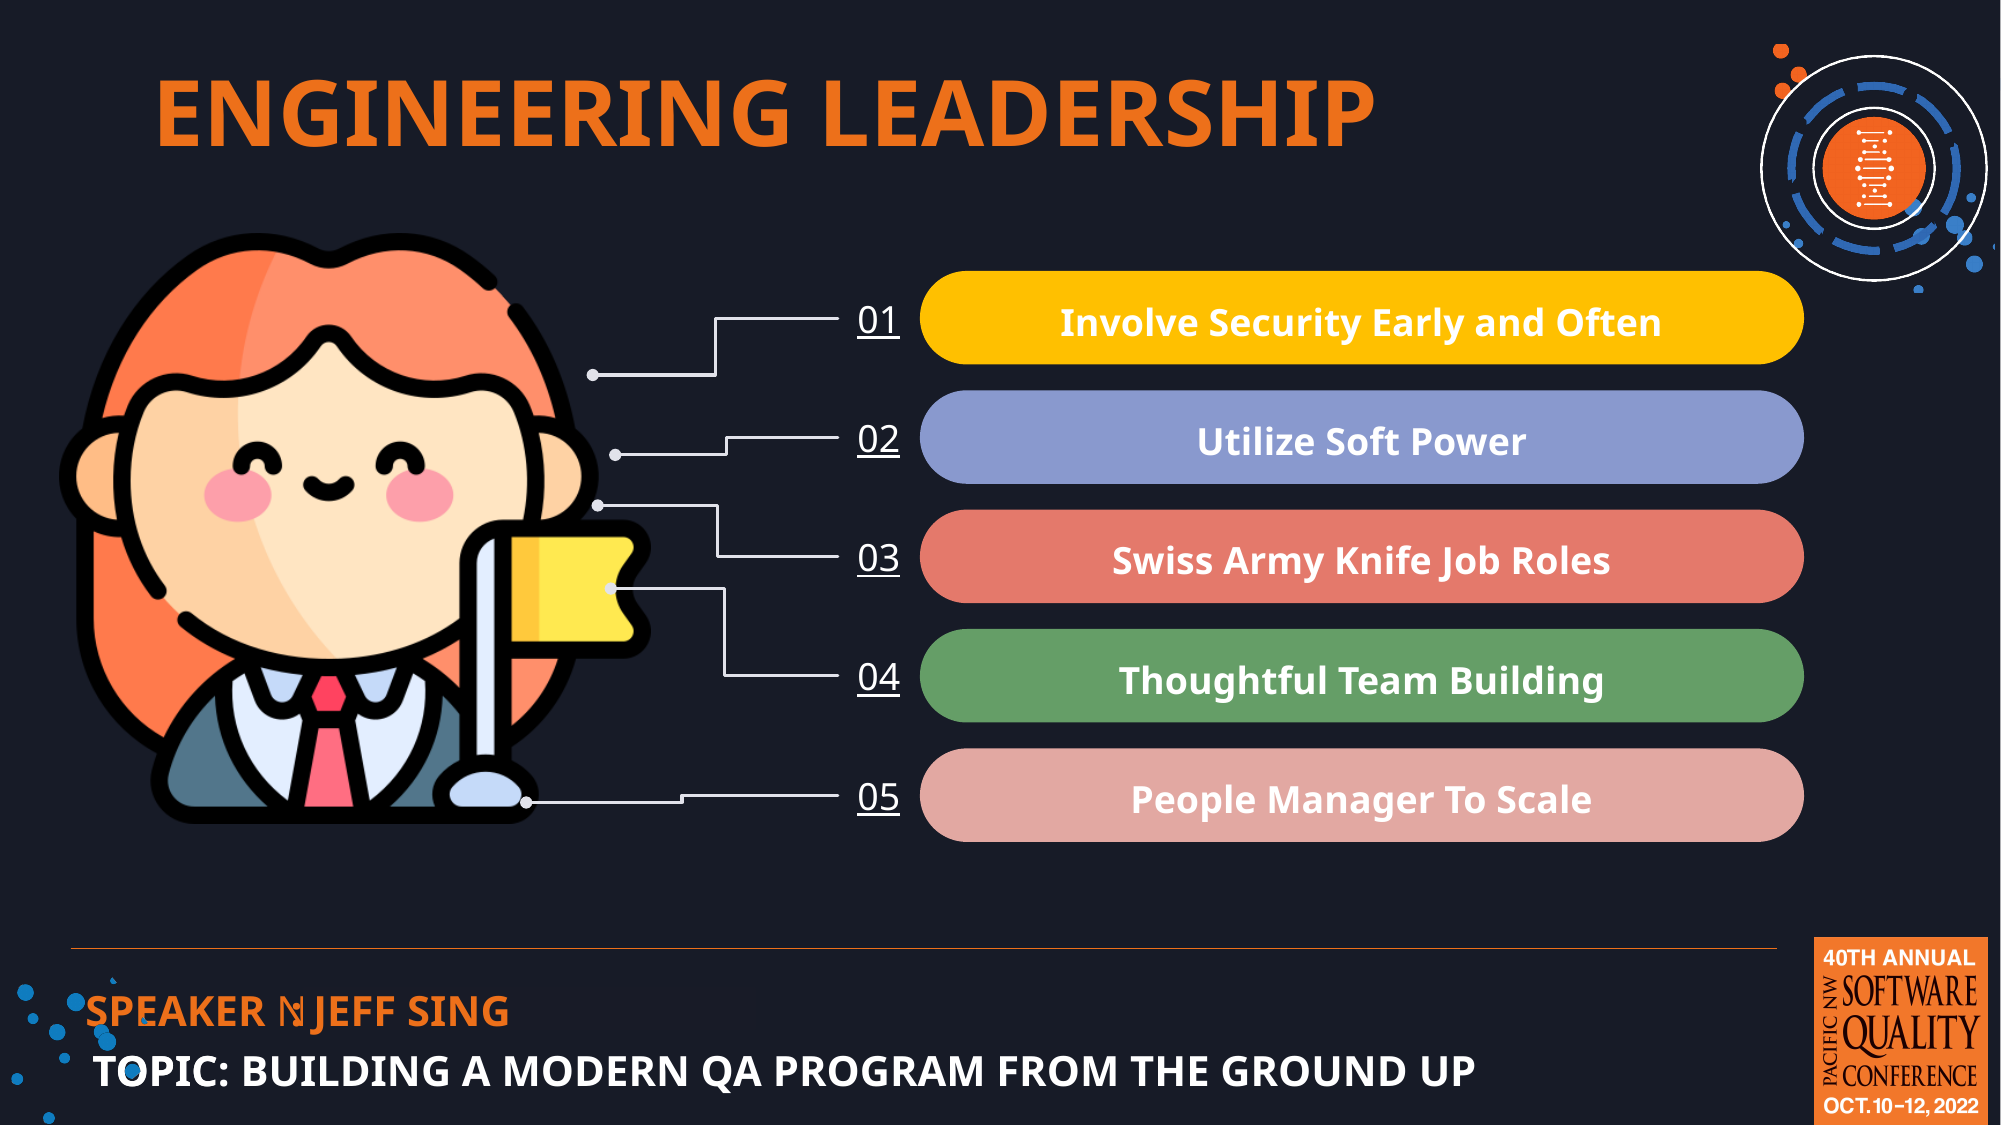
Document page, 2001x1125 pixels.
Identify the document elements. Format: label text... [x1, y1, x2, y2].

title ENGINEERING LEADERSHIP [137, 59, 1863, 278]
picture [0, 0, 2001, 1125]
text_box 05 [837, 746, 920, 844]
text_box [615, 437, 838, 456]
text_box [592, 317, 838, 376]
text_box 04 [837, 626, 920, 725]
text_box TOPIC: BUILDING A MODERN QA PROGRAM FROM THE GROUND UP [162, 1037, 1609, 1103]
text_box 01 [837, 269, 920, 367]
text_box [597, 505, 838, 557]
text_box 03 [837, 507, 920, 606]
text_box : JEFF SING [275, 969, 768, 1050]
text_box Involve Security Early and Often [920, 270, 1805, 365]
text_box 02 [837, 388, 920, 487]
text_box People Manager To Scale [920, 748, 1805, 842]
text_box Thoughtful Team Building [920, 628, 1805, 723]
text_box Swiss Army Knife Job Roles [920, 509, 1805, 604]
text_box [610, 588, 838, 677]
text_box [525, 794, 838, 803]
text_box Utilize Soft Power [920, 390, 1805, 484]
